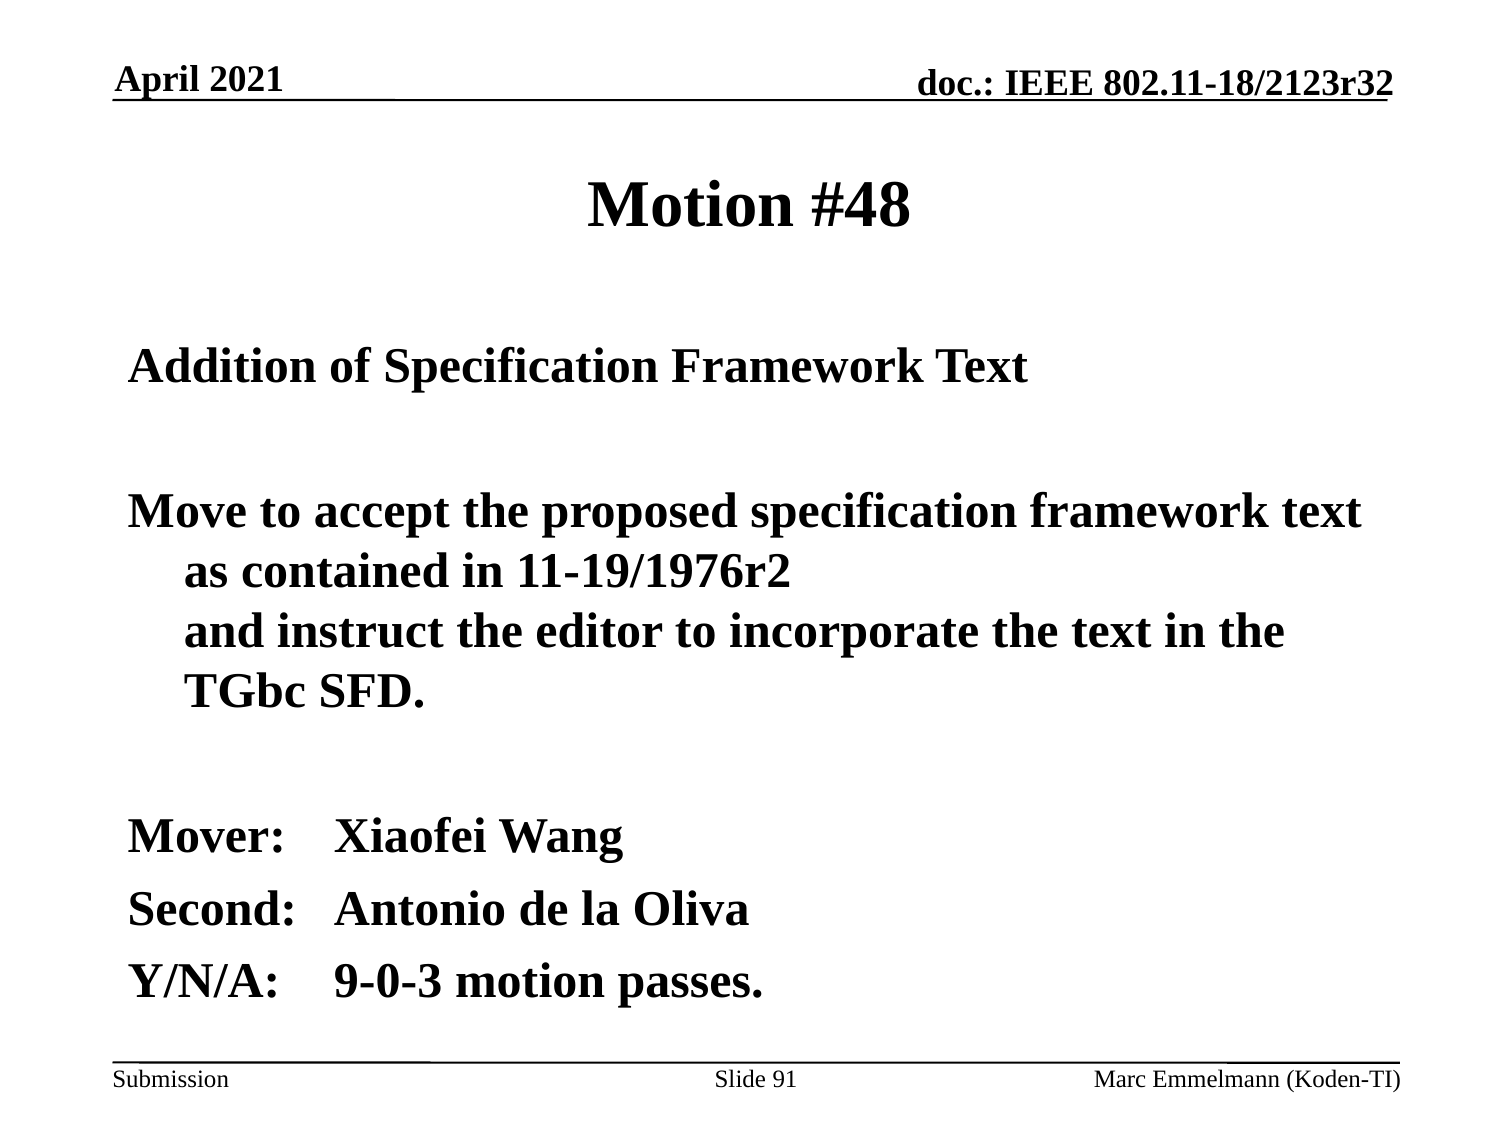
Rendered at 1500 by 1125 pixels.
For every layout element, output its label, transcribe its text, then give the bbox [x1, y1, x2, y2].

title Motion #48 [112, 112, 1388, 288]
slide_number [114, 54, 423, 100]
list Addition of Specification Framework Text Move to accept the proposed specification framework text as contained in 11-19/1976r2 and instruct the editor to incorporate the text in the TGbc SFD. Mover: Xiaofei Wang Second: Antonio de la Oliva Y/N/A: 9-0-3 motion passes. [112, 324, 1388, 1000]
footer Marc Emmelmann (Koden-TI) [878, 1061, 1402, 1093]
slide_number Slide 91 [712, 1061, 800, 1123]
